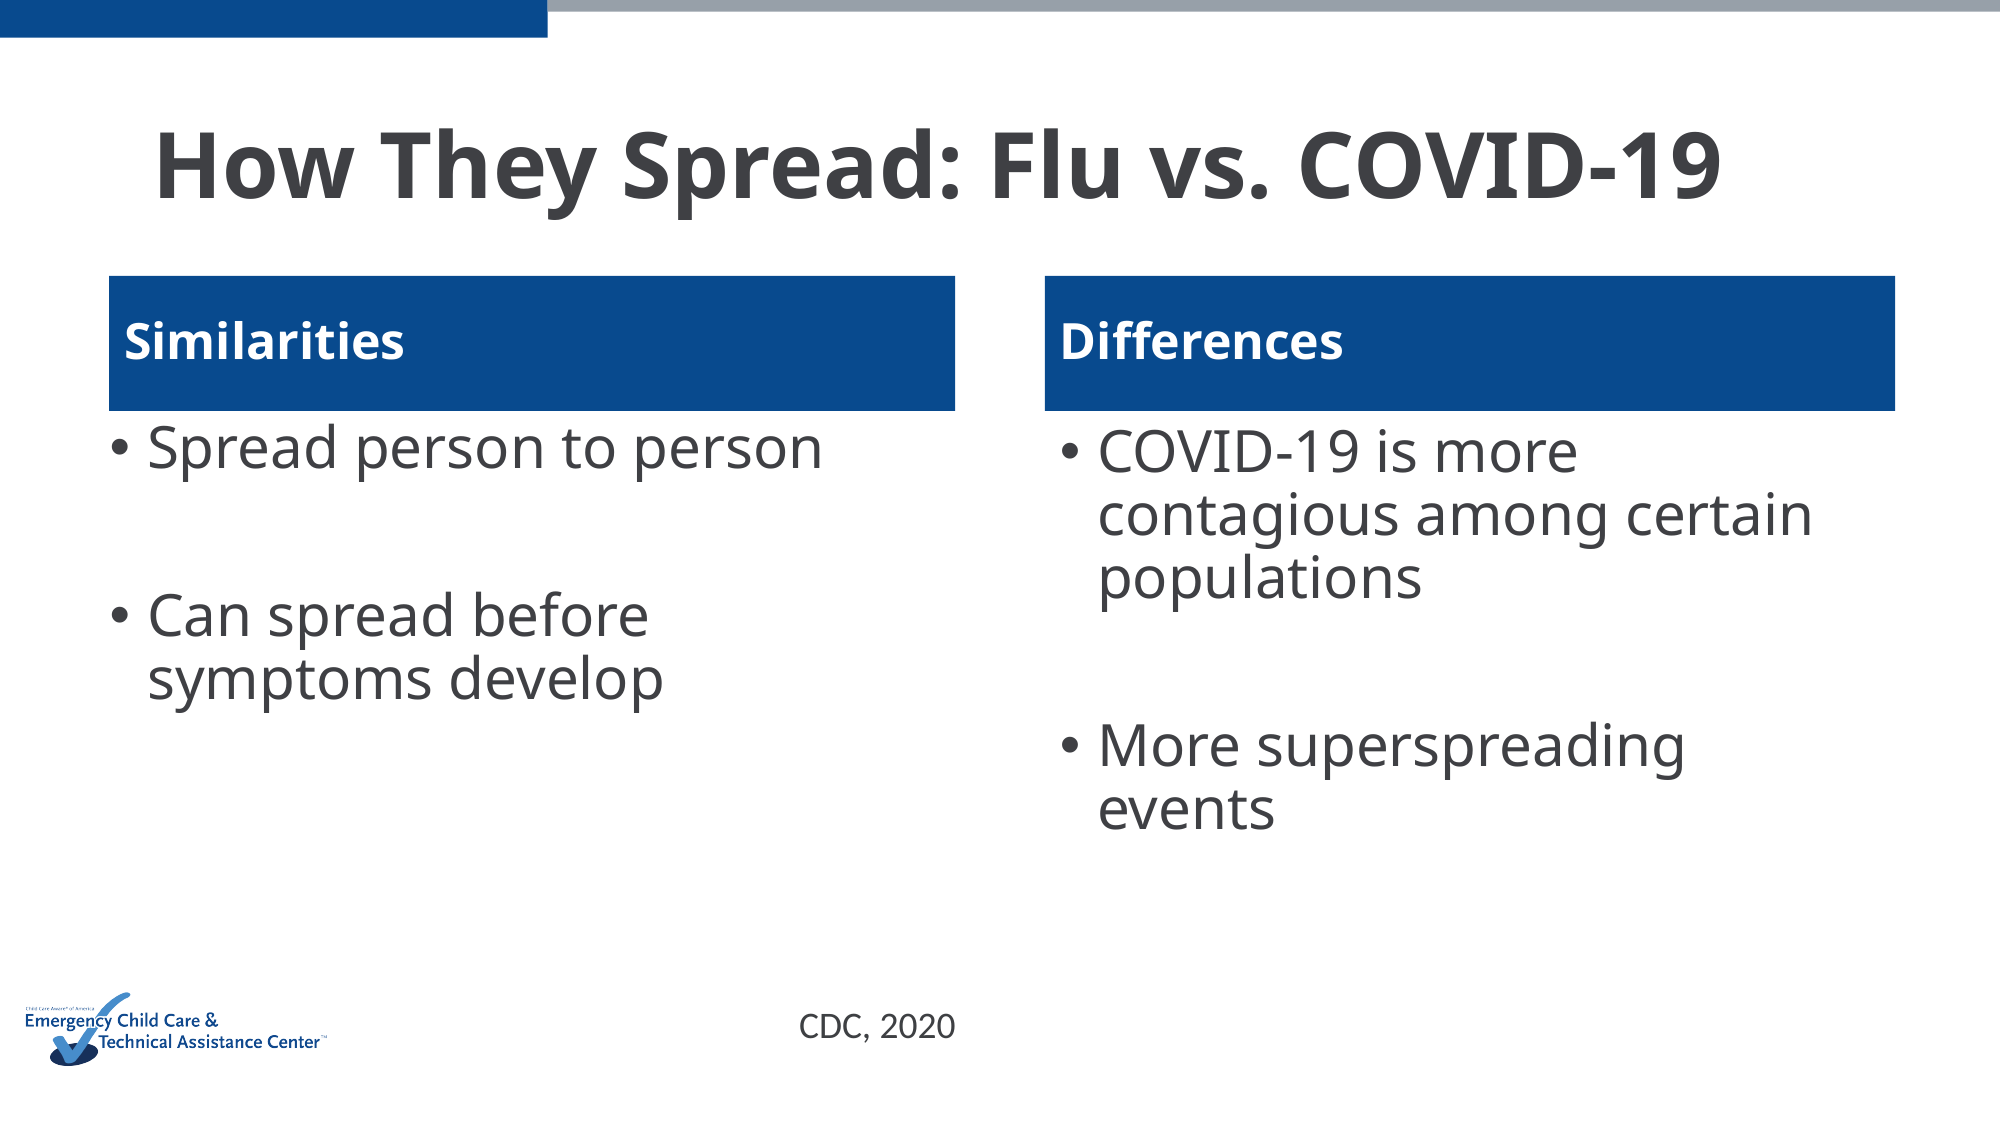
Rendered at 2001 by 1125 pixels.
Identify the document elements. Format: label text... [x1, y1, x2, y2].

text_box CDC, 2020 [784, 993, 1259, 1053]
list Differences [1044, 275, 1896, 411]
list Spread person to person Can spread before symptoms develop [94, 410, 941, 1016]
picture [19, 971, 336, 1090]
title How They Spread: Flu vs. COVID-19 [137, 59, 1863, 278]
list COVID-19 is more contagious among certain populations More superspreading events [1044, 415, 1896, 1020]
list Similarities [109, 275, 956, 411]
